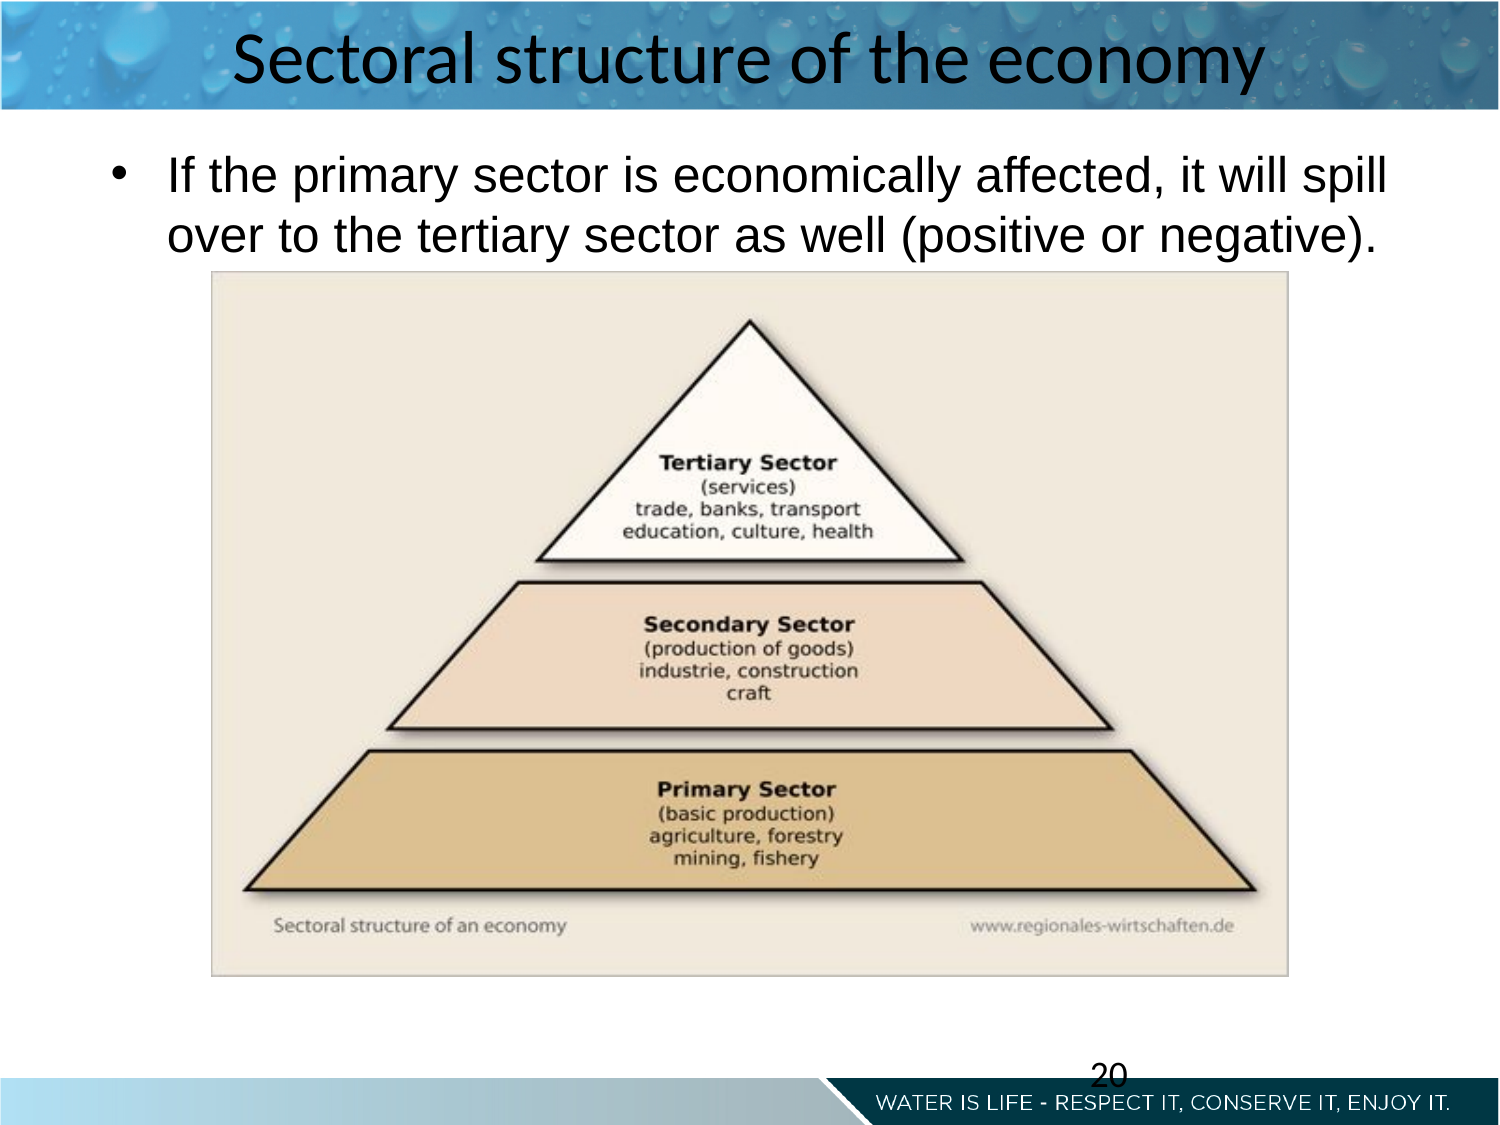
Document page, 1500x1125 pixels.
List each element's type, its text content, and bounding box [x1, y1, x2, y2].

picture [1057, 1096, 1064, 1109]
slide_number 20 [1074, 1042, 1425, 1103]
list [211, 271, 1289, 978]
picture [0, 0, 1500, 1125]
text_box If the primary sector is economically affected, it will spill over to the tertiary sector as well (positive or negative). [95, 135, 1425, 271]
title Sectoral structure of the economy [75, 1, 1425, 91]
